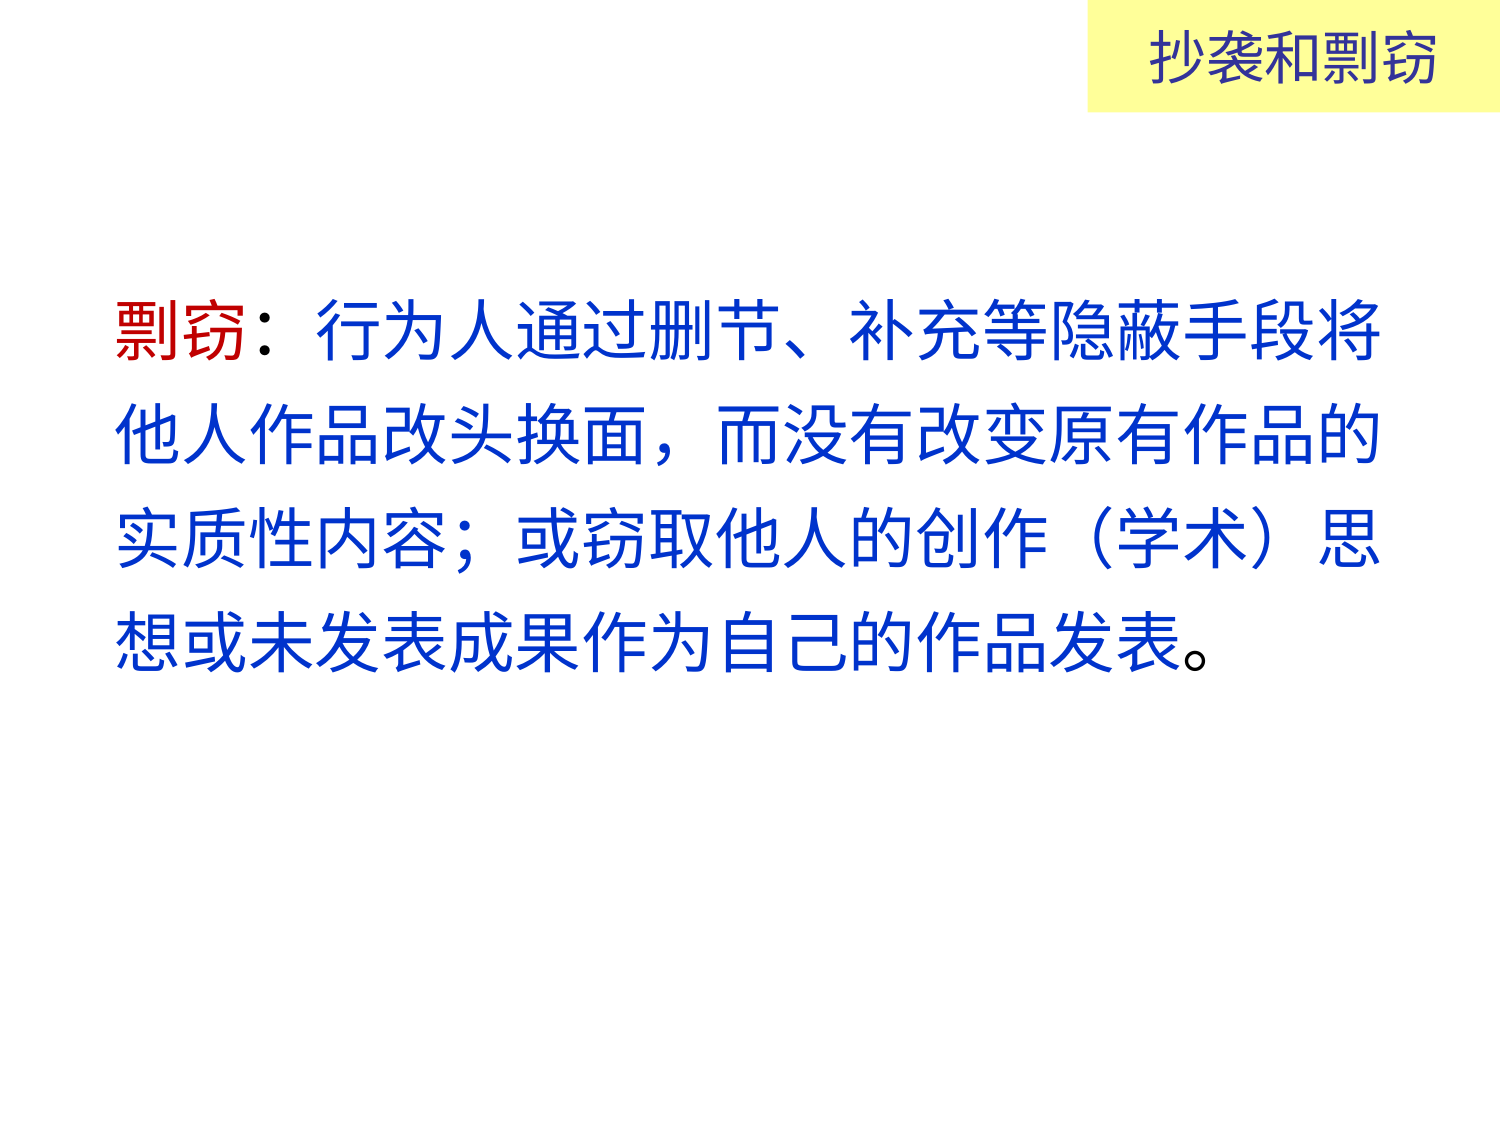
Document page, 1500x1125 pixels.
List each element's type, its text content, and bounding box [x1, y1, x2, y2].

title 抄袭和剽窃 [1087, 0, 1500, 113]
text_box 剽窃：行为人通过删节、补充等隐蔽手段将他人作品改头换面，而没有改变原有作品的实质性内容；或窃取他人的创作（学术）思想或未发表成果作为自己的作品发表。 [99, 212, 1438, 688]
